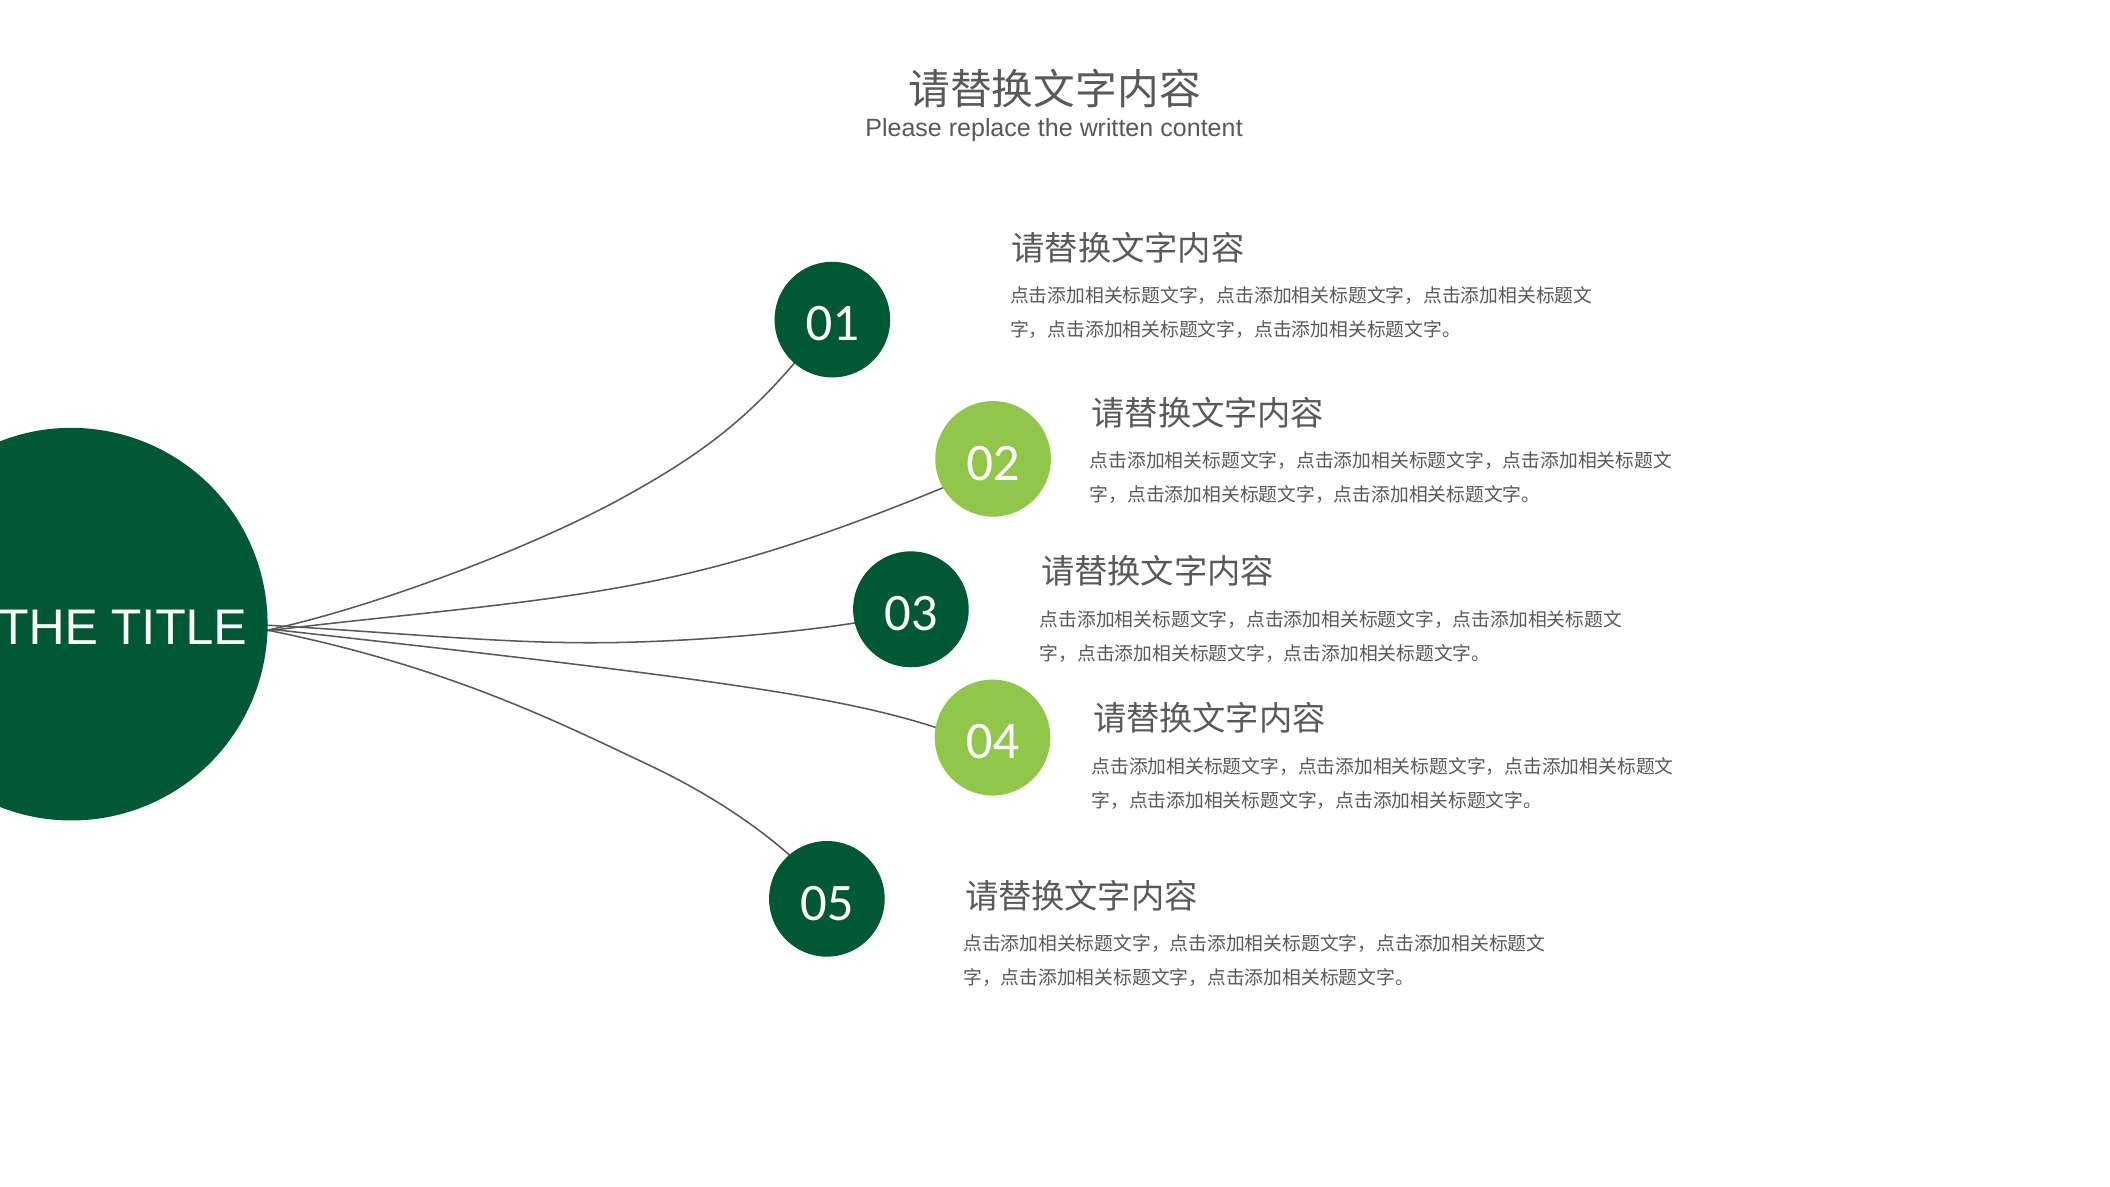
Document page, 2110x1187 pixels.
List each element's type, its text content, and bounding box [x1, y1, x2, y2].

text_box THE TITLE [0, 427, 260, 821]
text_box 点击添加相关标题文字，点击添加相关标题文字，点击添加相关标题文字，点击添加相关标题文字，点击添加相关标题文字。 [1076, 736, 1695, 819]
text_box 请替换文字内容 [1076, 384, 1340, 440]
text_box 05 [769, 896, 885, 957]
text_box 请替换文字内容 [1078, 690, 1341, 745]
text_box 点击添加相关标题文字，点击添加相关标题文字，点击添加相关标题文字，点击添加相关标题文字，点击添加相关标题文字。 [995, 265, 1613, 348]
text_box 04 [991, 679, 1051, 796]
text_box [260, 323, 991, 896]
text_box 点击添加相关标题文字，点击添加相关标题文字，点击添加相关标题文字，点击添加相关标题文字，点击添加相关标题文字。 [1075, 430, 1693, 513]
text_box 请替换文字内容 [1026, 543, 1290, 598]
text_box 点击添加相关标题文字，点击添加相关标题文字，点击添加相关标题文字，点击添加相关标题文字，点击添加相关标题文字。 [1025, 589, 1643, 672]
text_box 请替换文字内容 [893, 30, 1216, 89]
text_box 01 [774, 261, 891, 323]
text_box 点击添加相关标题文字，点击添加相关标题文字，点击添加相关标题文字，点击添加相关标题文字，点击添加相关标题文字。 [948, 913, 1566, 996]
text_box 请替换文字内容 [950, 867, 1213, 922]
text_box Please replace the written content [850, 89, 1259, 149]
text_box 请替换文字内容 [997, 219, 1260, 275]
text_box 02 [991, 401, 1051, 517]
